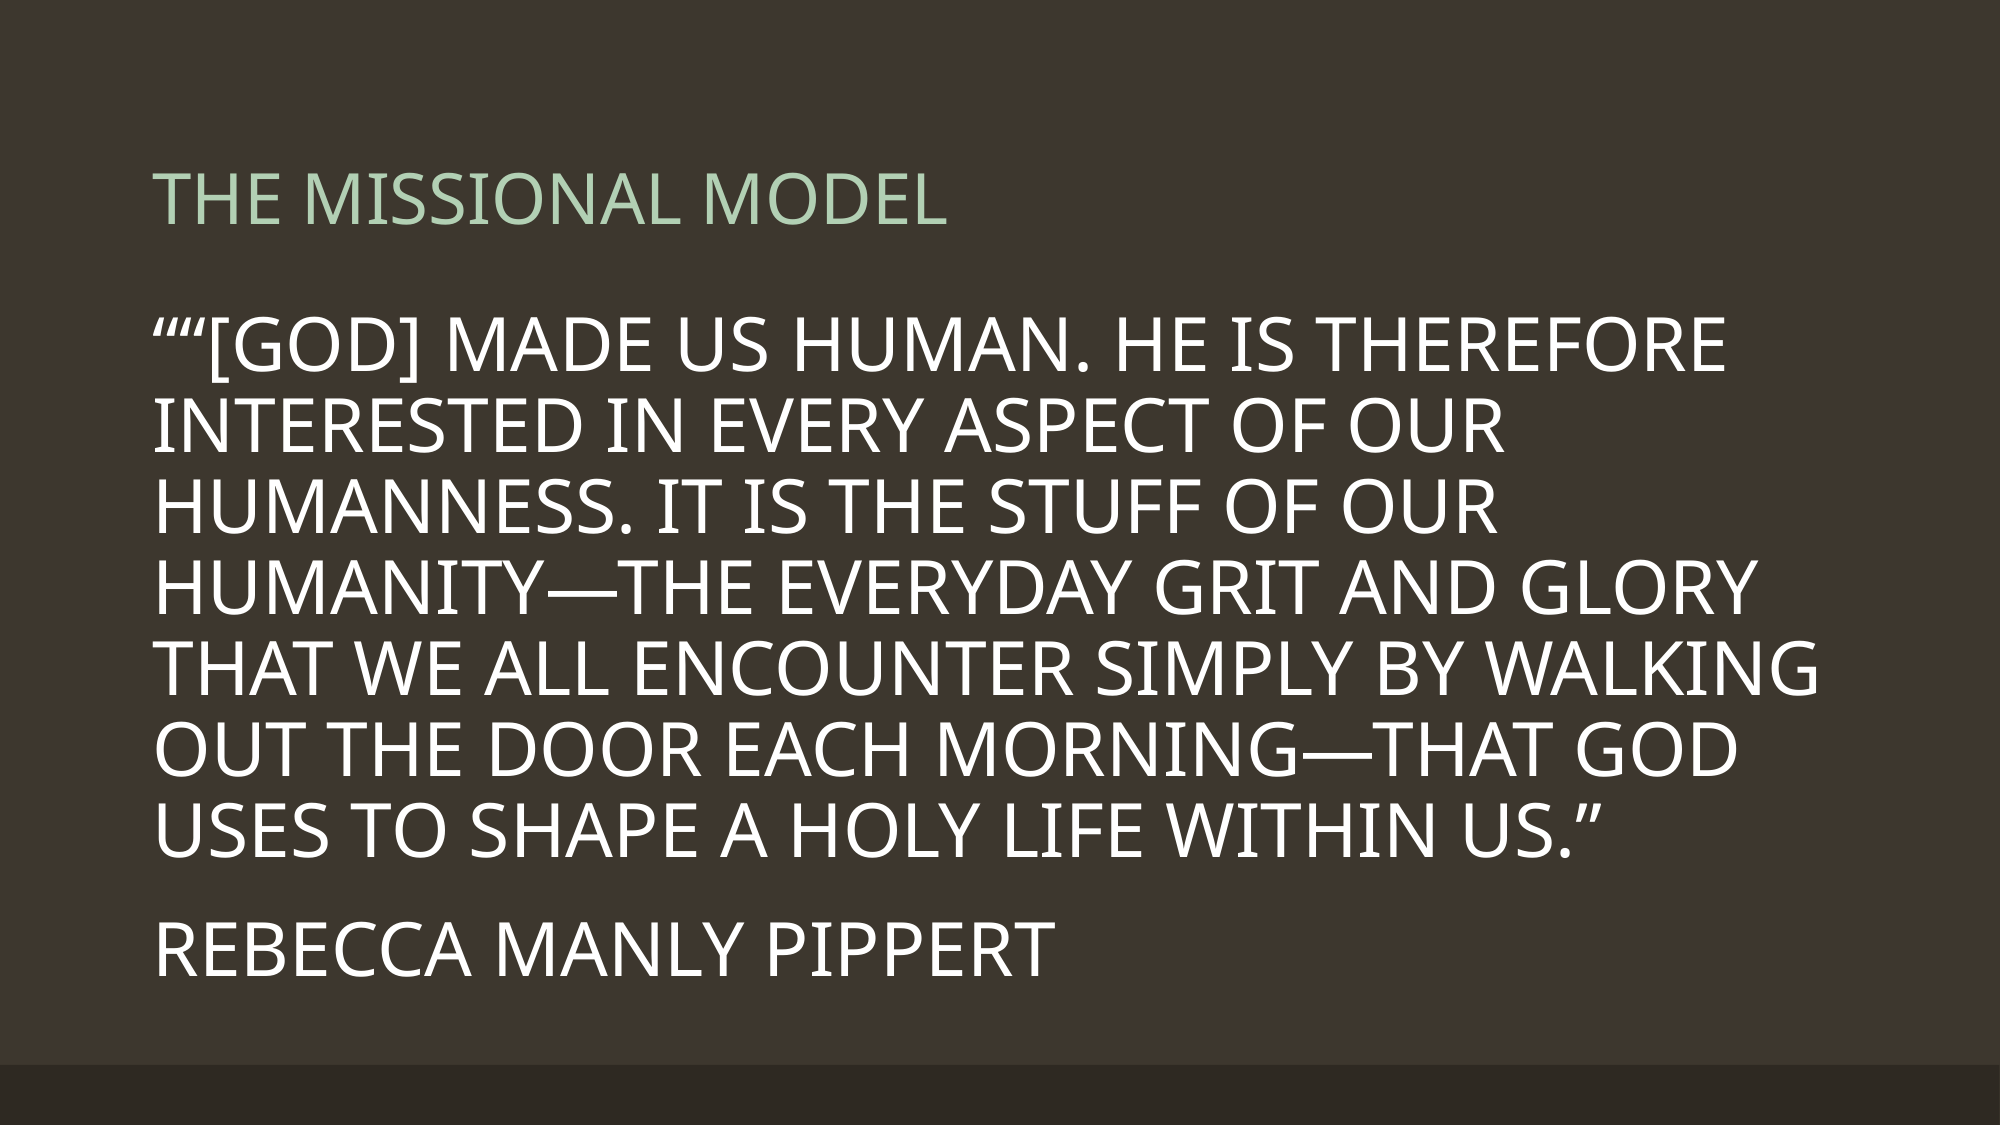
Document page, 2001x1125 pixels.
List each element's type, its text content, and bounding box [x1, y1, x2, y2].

title THE MISSIONAL MODEL [137, 59, 1863, 248]
list ““[GOD] MADE US HUMAN. HE IS THEREFORE INTERESTED IN EVERY ASPECT OF OUR HUMANNESS. IT IS THE STUFF OF OUR HUMANITY—THE EVERYDAY GRIT AND GLORY THAT WE ALL ENCOUNTER SIMPLY BY WALKING OUT THE DOOR EACH MORNING—THAT GOD USES TO SHAPE A HOLY LIFE WITHIN US.” REBECCA MANLY PIPPERT [137, 299, 1863, 1014]
